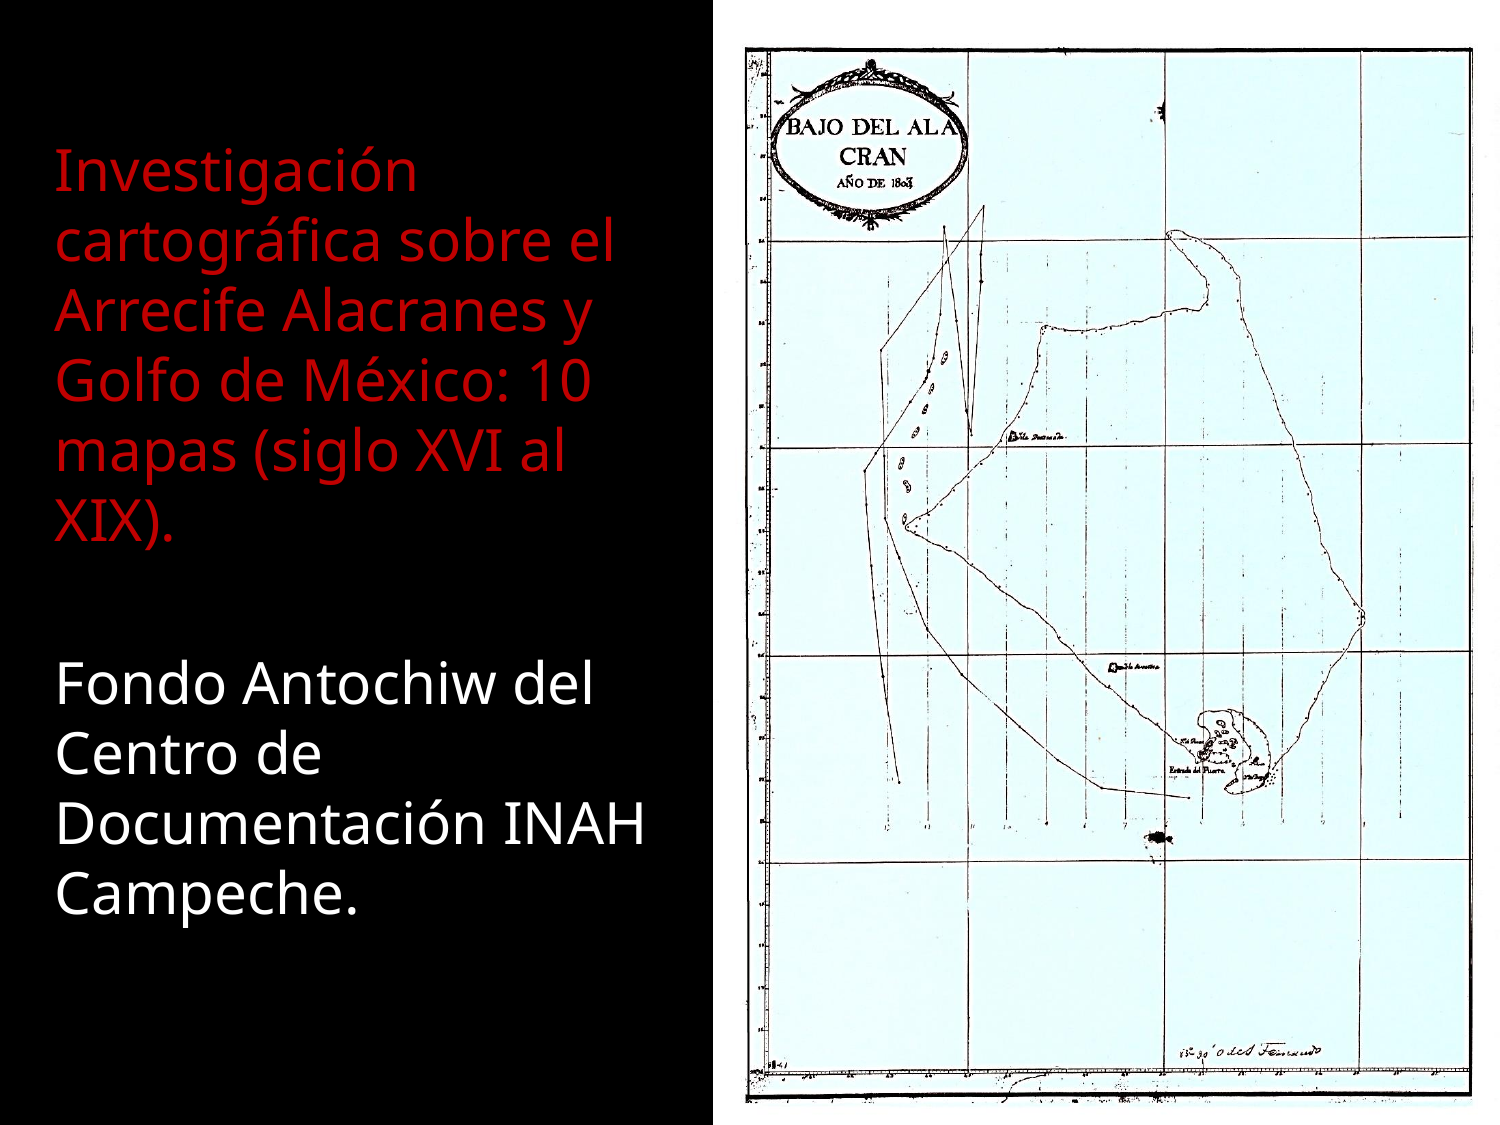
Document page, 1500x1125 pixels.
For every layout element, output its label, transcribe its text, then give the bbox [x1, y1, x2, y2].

list Investigación cartográfica sobre el Arrecife Alacranes y Golfo de México: 10 mapas (siglo XVI al XIX). Fondo Antochiw del Centro de Documentación INAH Campeche. [29, 125, 680, 965]
picture [712, 0, 1500, 1125]
